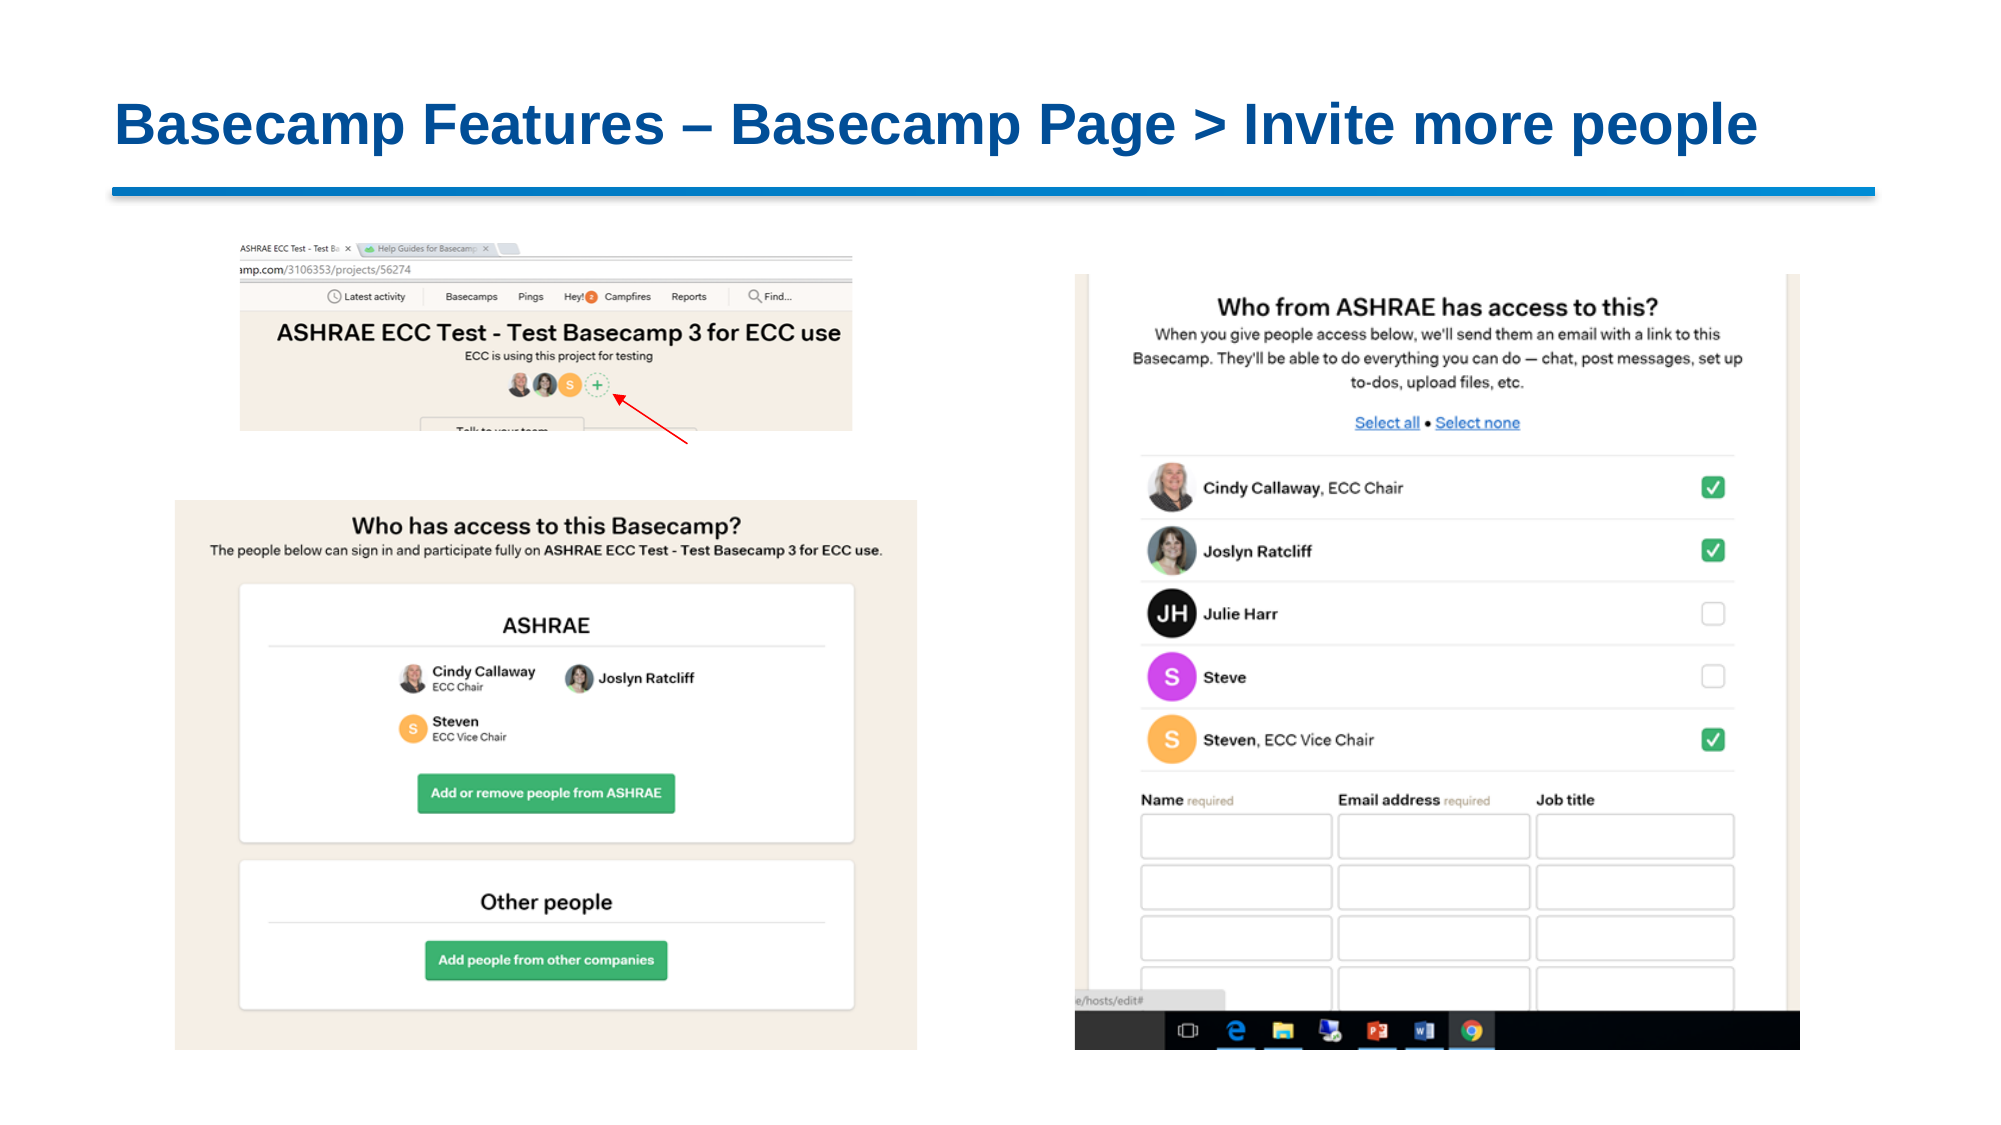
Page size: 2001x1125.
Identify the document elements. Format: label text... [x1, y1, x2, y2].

text_box Basecamp Features – Basecamp Page > Invite more people [99, 54, 1875, 188]
picture [1074, 274, 1801, 1051]
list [239, 242, 853, 431]
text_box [612, 393, 688, 445]
picture [174, 500, 918, 1051]
text_box [112, 187, 1876, 196]
